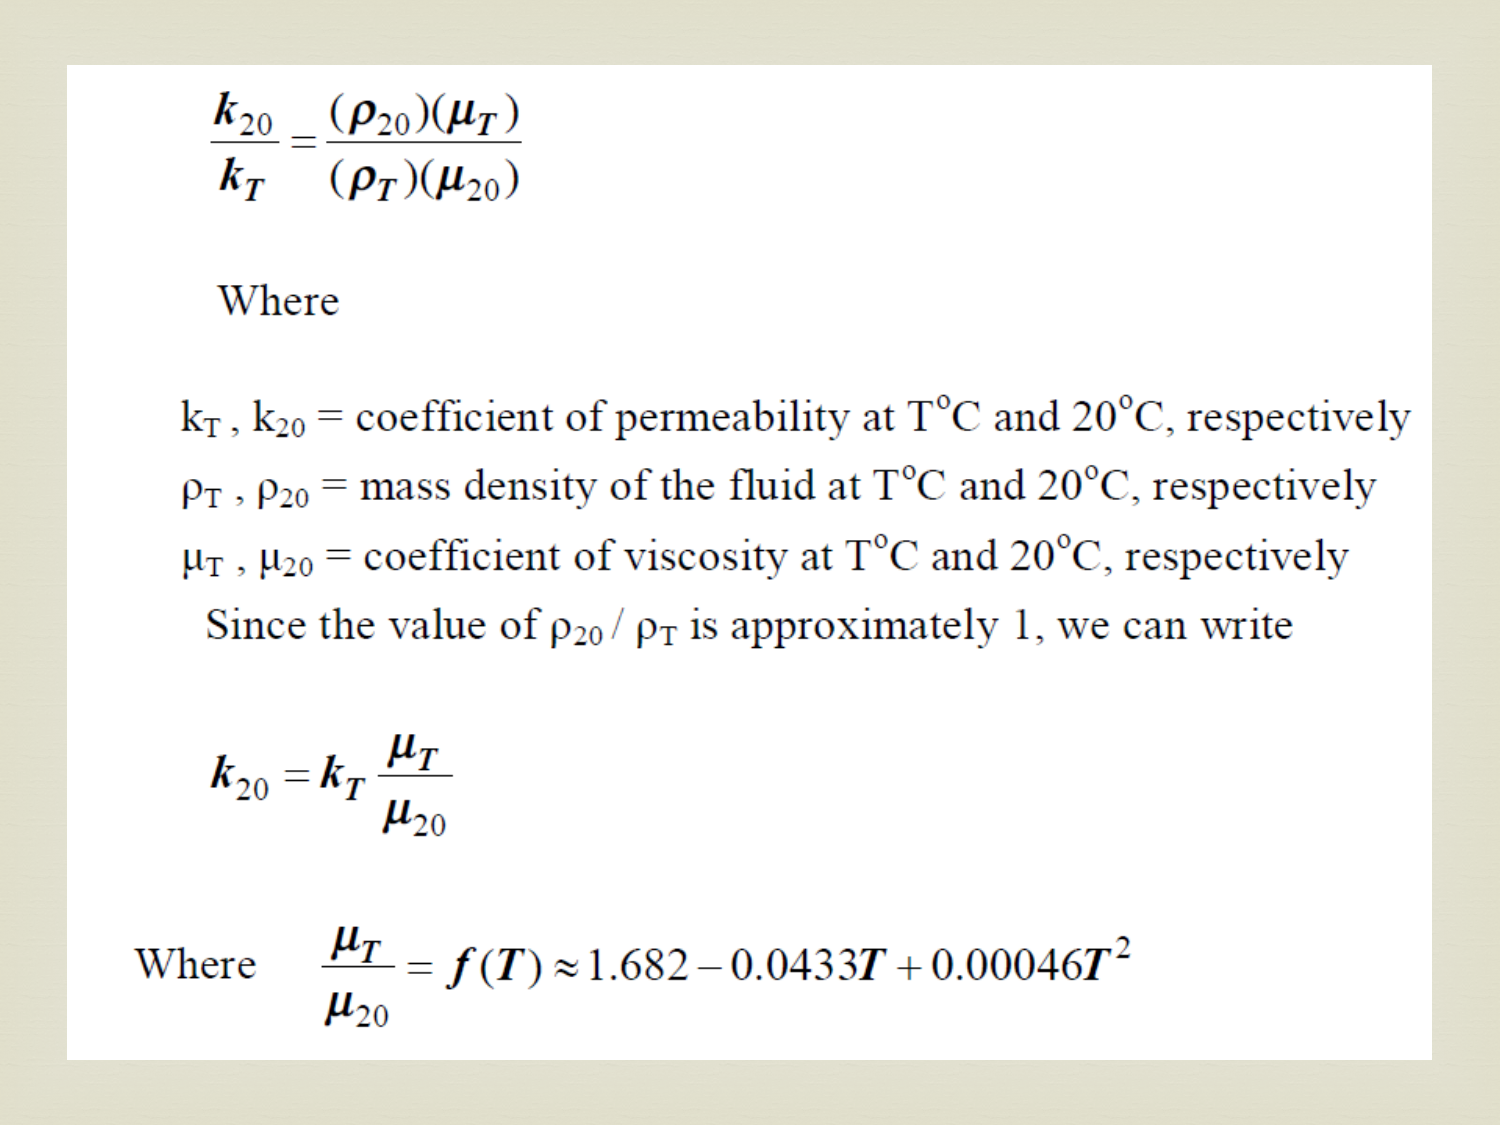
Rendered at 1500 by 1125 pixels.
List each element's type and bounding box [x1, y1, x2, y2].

picture [67, 65, 1433, 1060]
